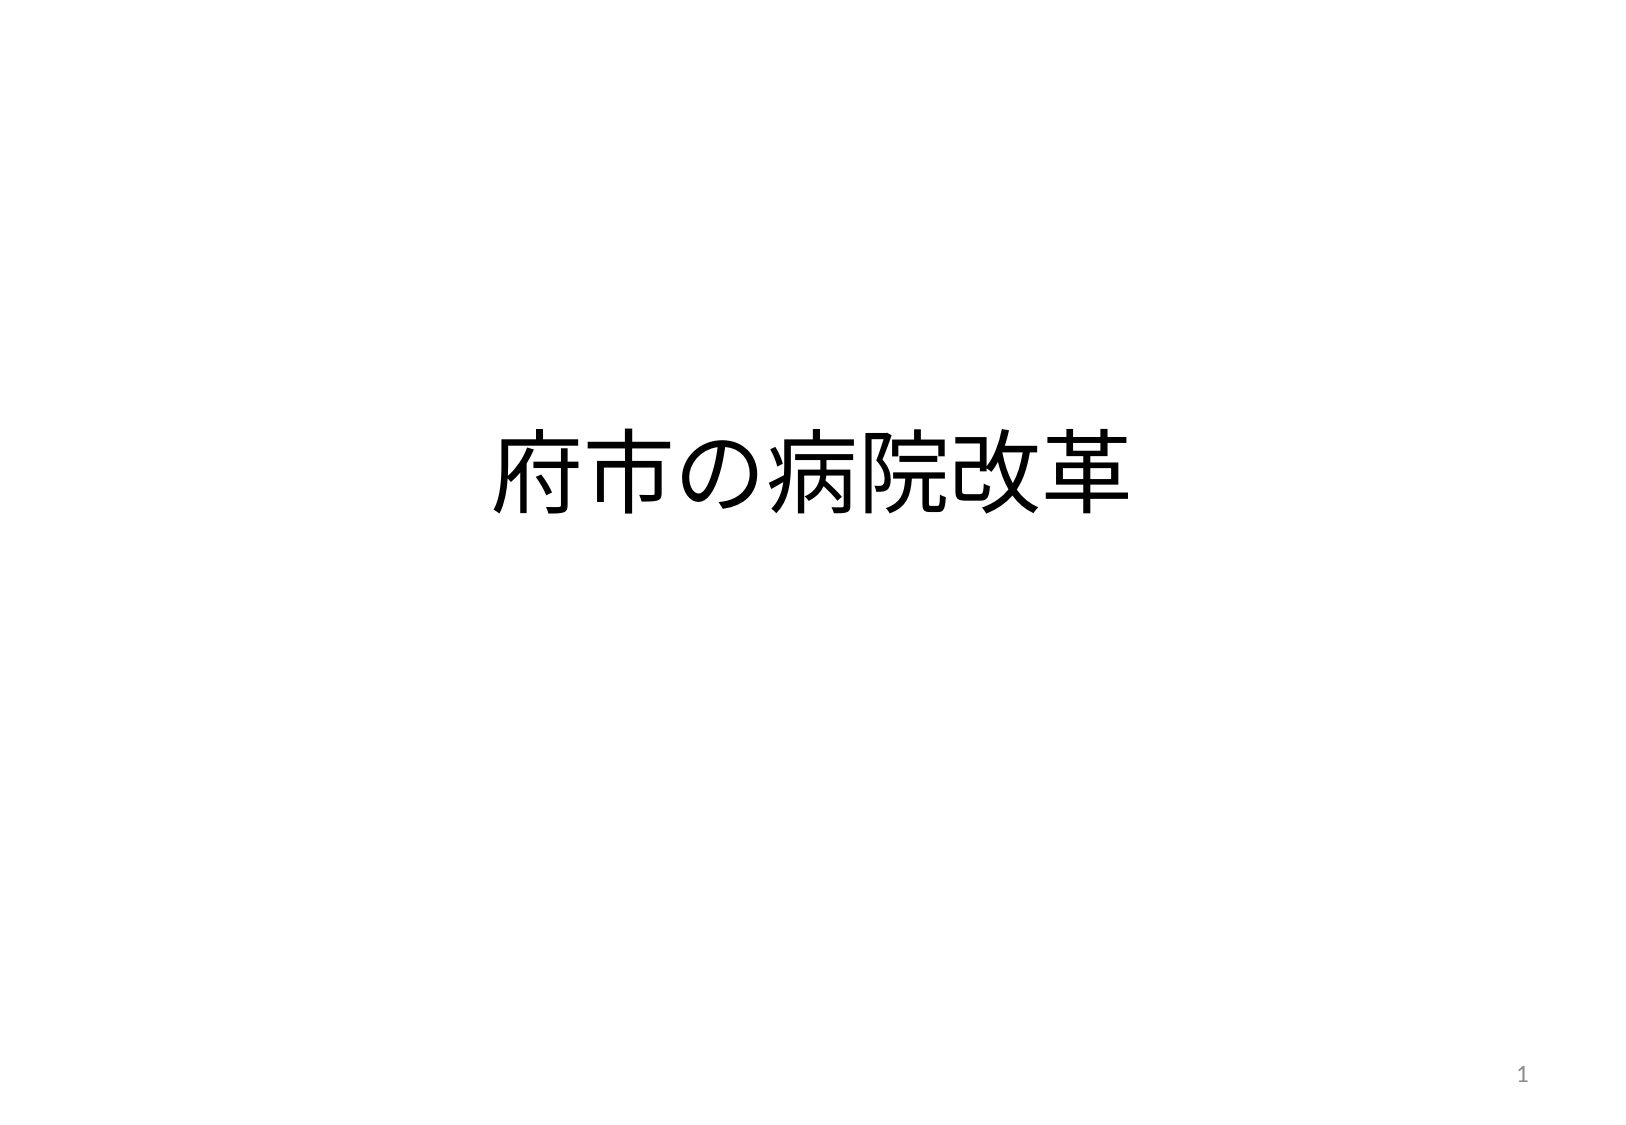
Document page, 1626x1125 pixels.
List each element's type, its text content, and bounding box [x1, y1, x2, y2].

title 府市の病院改革 [121, 349, 1504, 591]
slide_number 1 [1164, 1042, 1544, 1103]
